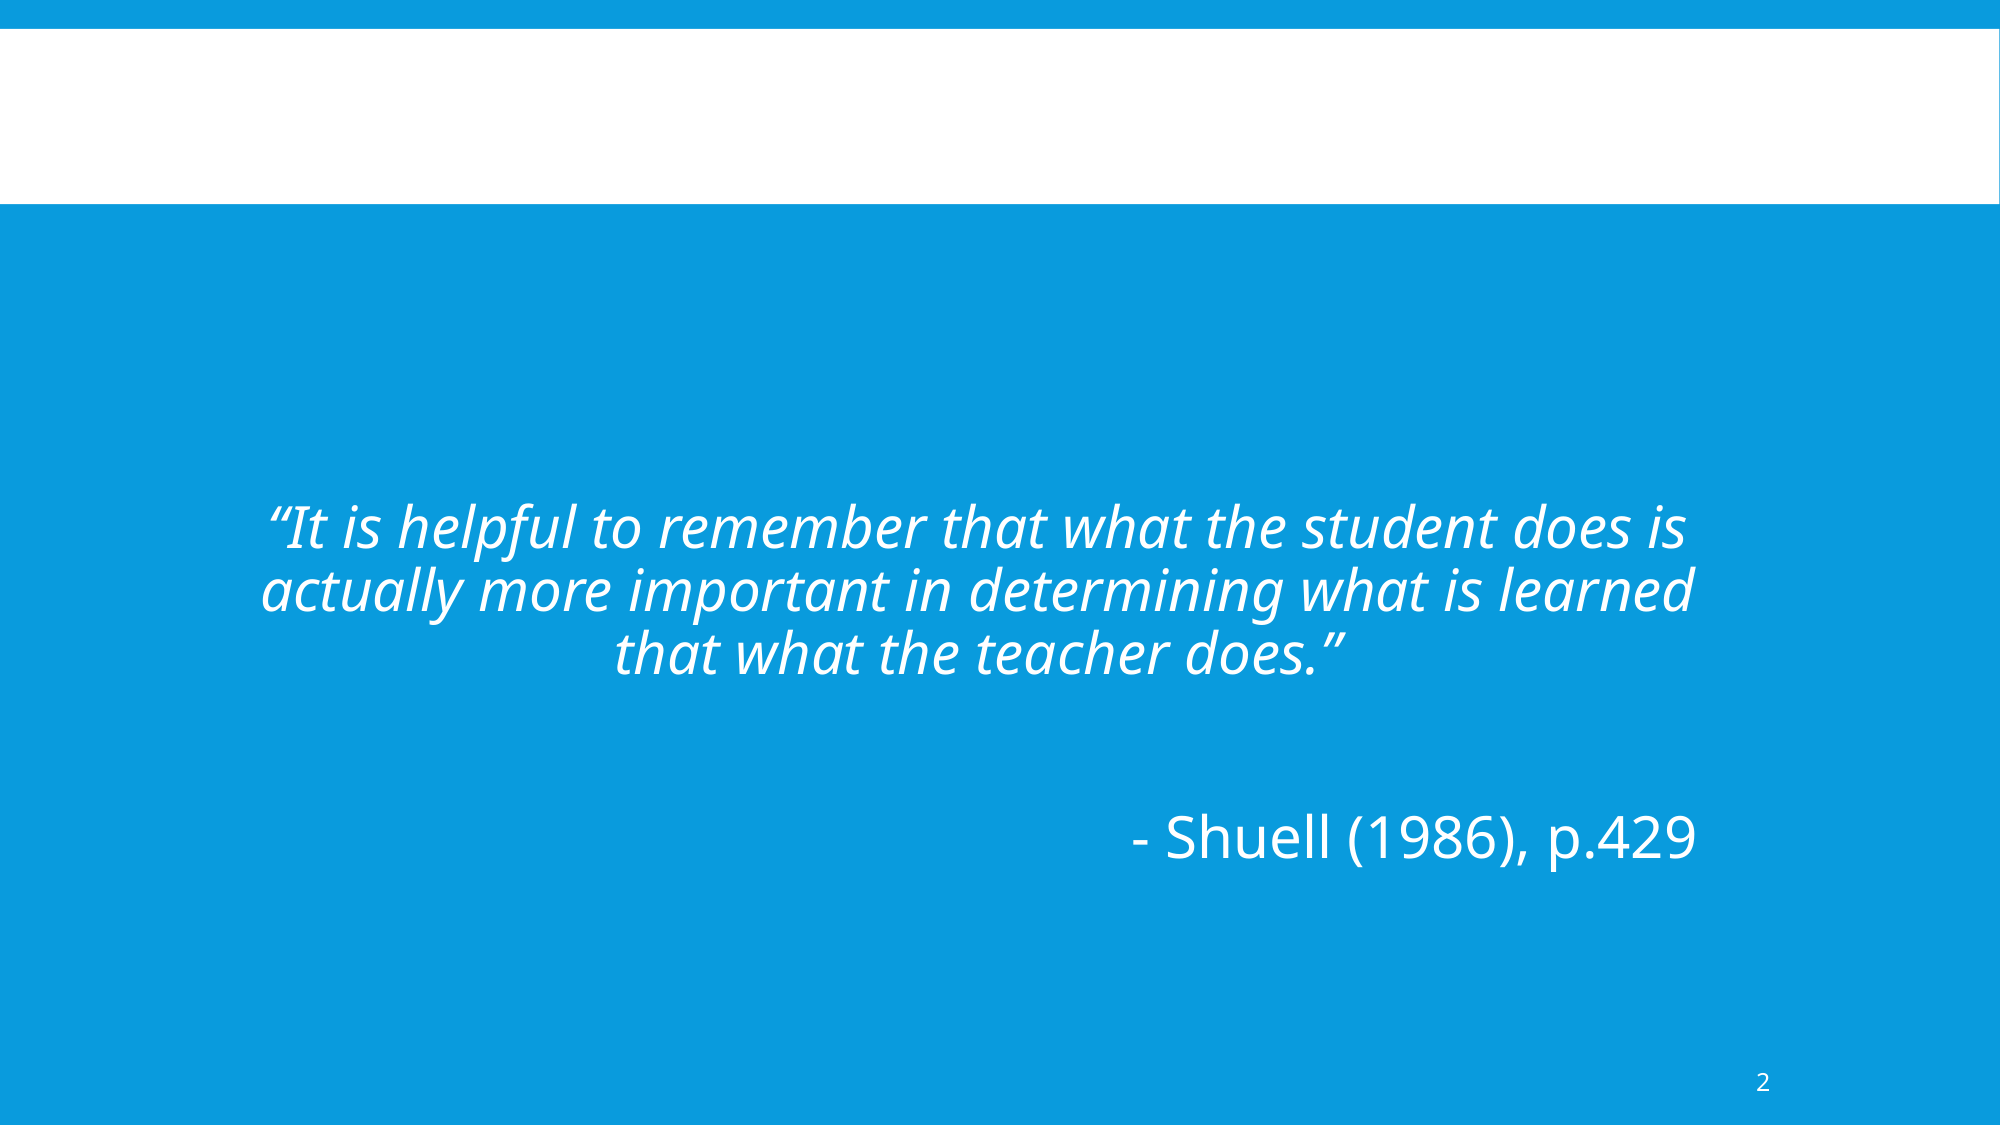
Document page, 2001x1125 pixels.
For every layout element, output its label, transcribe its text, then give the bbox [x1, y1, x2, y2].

list “It is helpful to remember that what the student does is actually more important in determining what is learned that what the teacher does.” - Shuell (1986), p.429 [243, 299, 1713, 1014]
slide_number 2 [1748, 1053, 1904, 1114]
